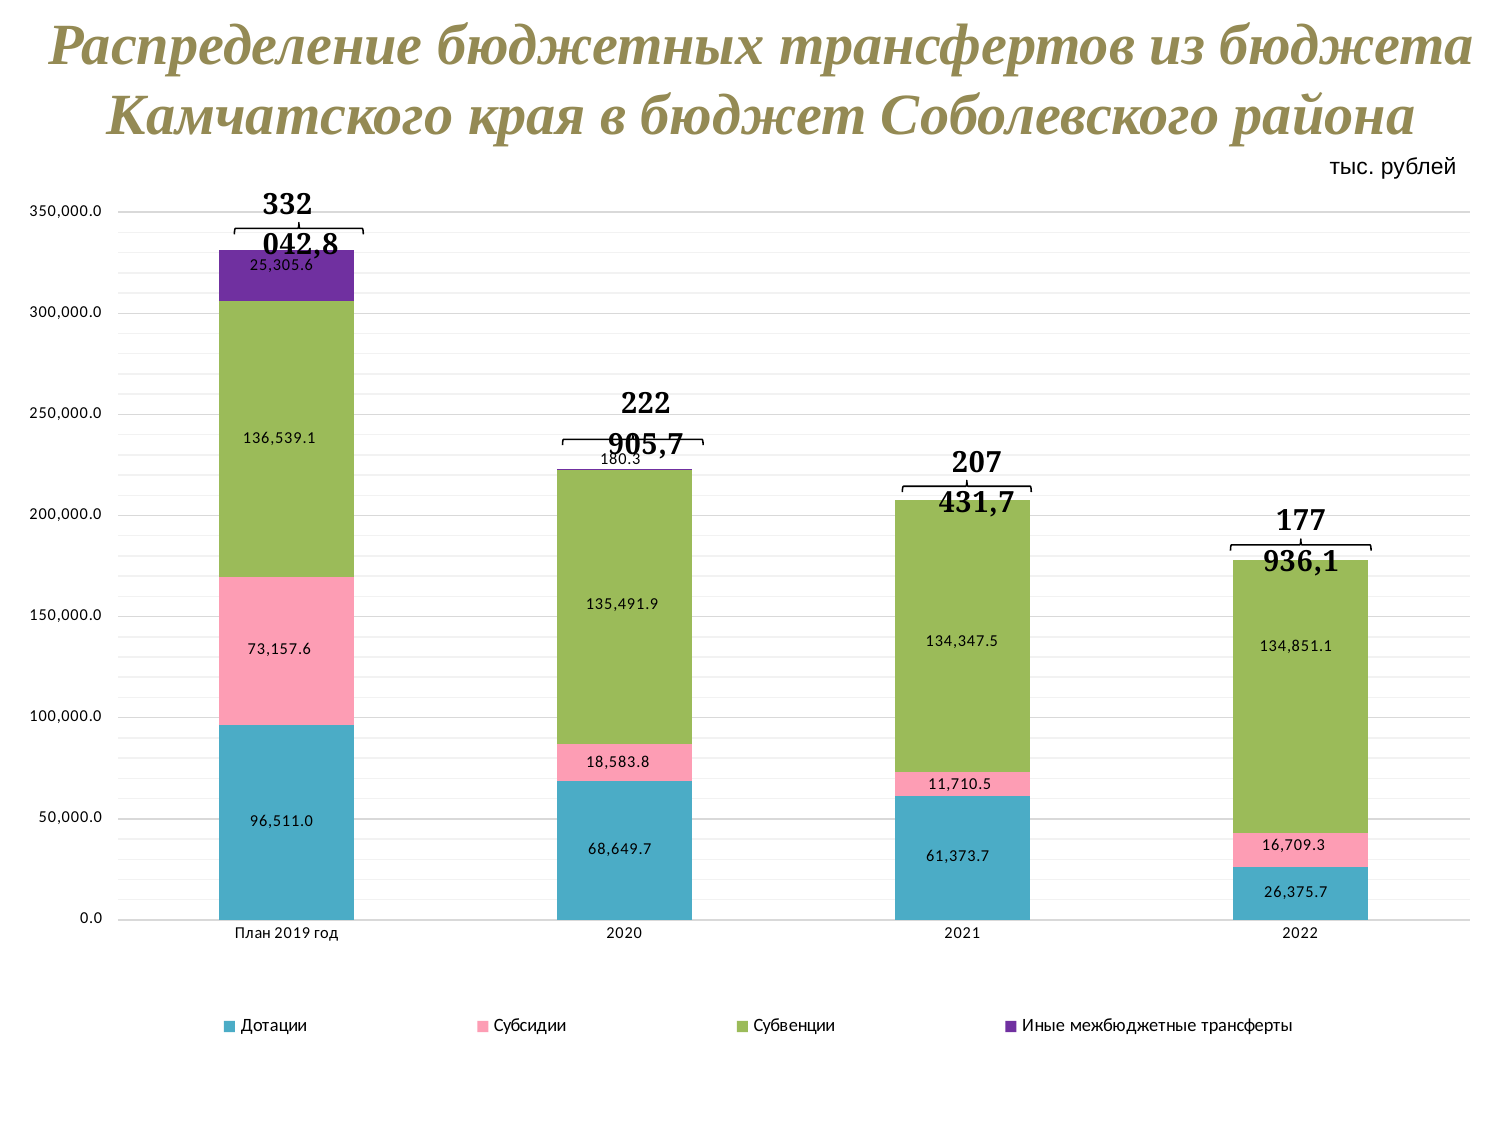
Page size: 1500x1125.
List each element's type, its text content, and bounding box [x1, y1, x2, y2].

chart [29, 165, 1471, 1107]
text_box Распределение бюджетных трансфертов из бюджета Камчатского края в бюджет Соболевского района [0, 19, 1500, 133]
text_box тыс. рублей [1314, 144, 1472, 167]
